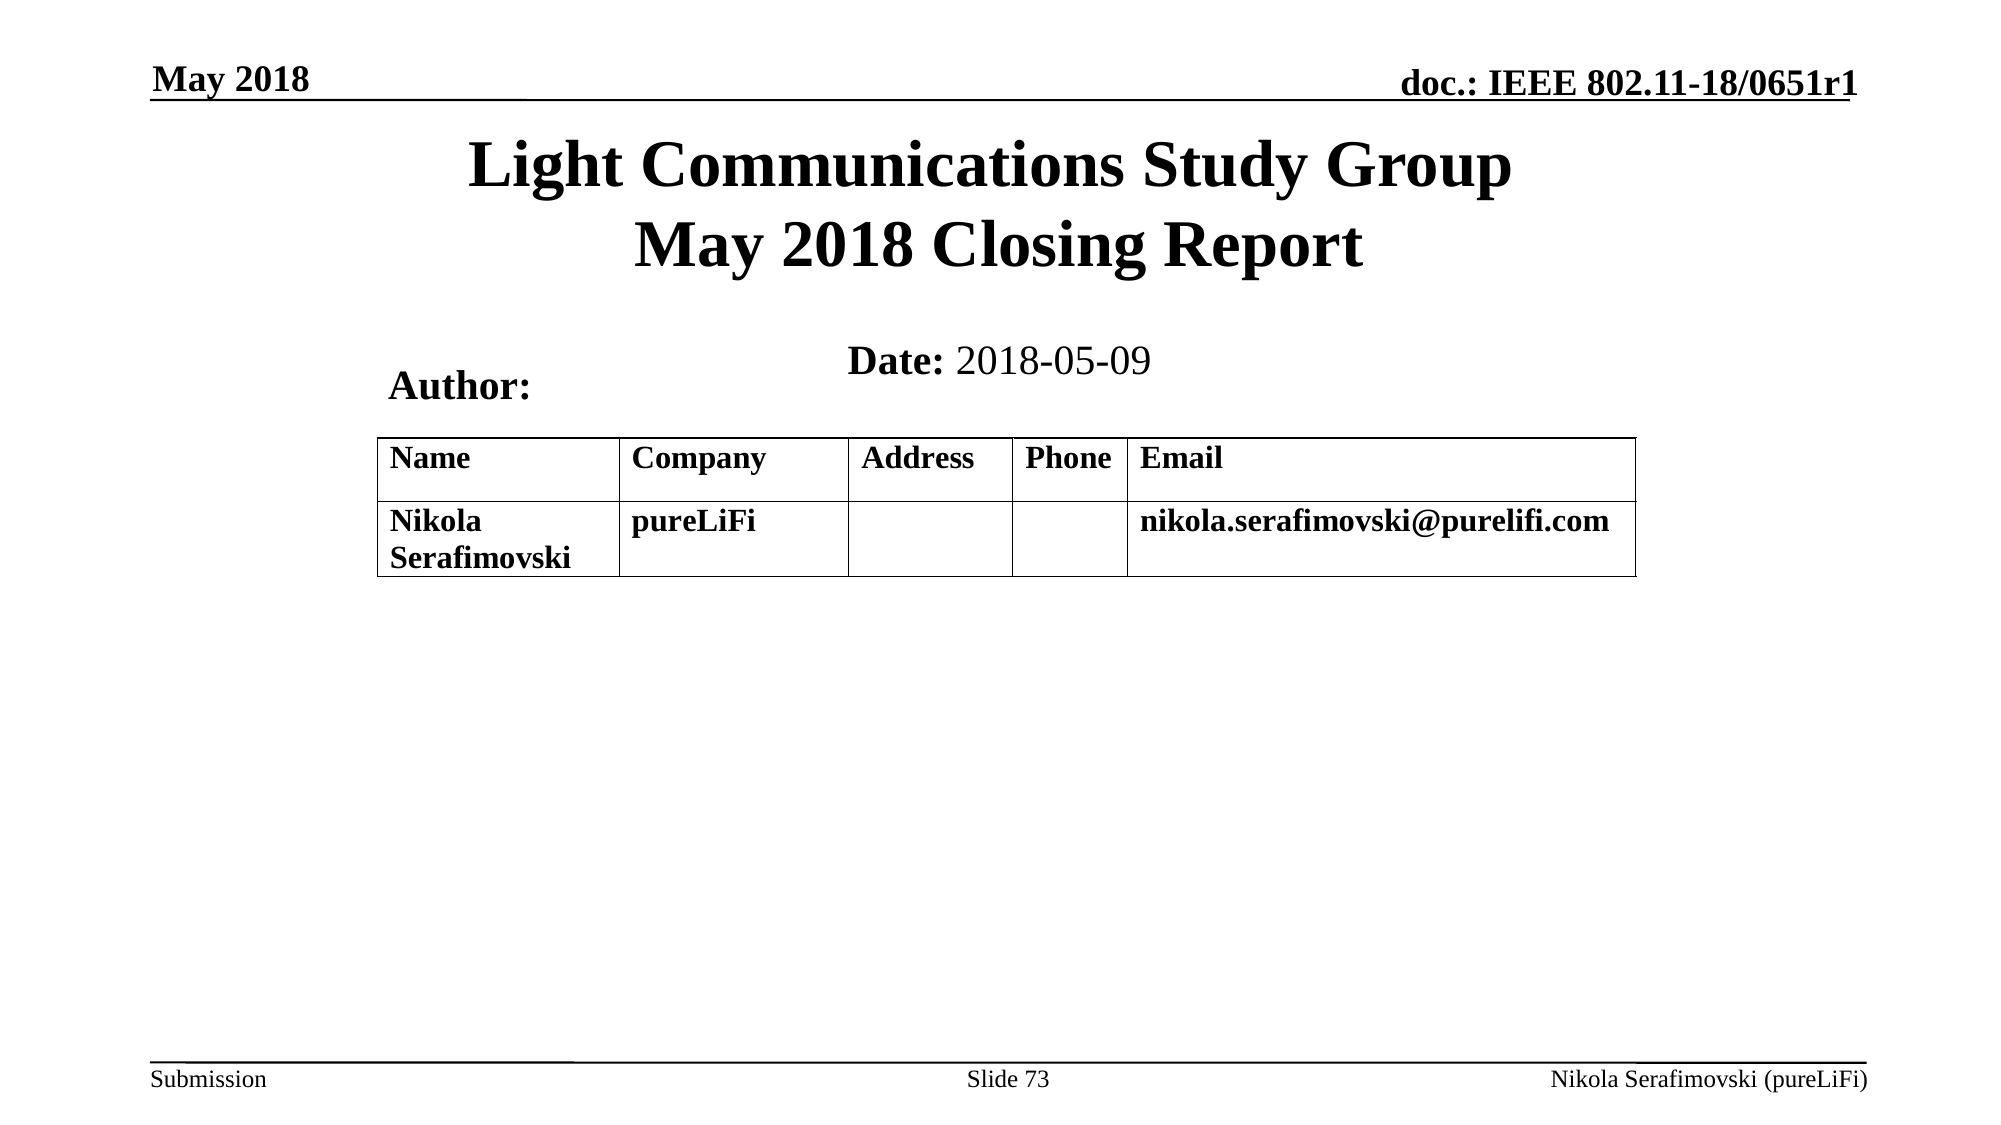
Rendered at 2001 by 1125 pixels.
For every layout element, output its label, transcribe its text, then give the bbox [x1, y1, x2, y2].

list Date: 2018-05-09 [149, 324, 1850, 1000]
text_box Author: [362, 349, 600, 413]
footer Nikola Serafimovski (pureLiFi) [1171, 1061, 1869, 1093]
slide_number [152, 54, 563, 100]
title Light Communications Study Group May 2018 Closing Report [149, 112, 1850, 288]
slide_number Slide 73 [950, 1061, 1067, 1123]
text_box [359, 437, 1858, 631]
